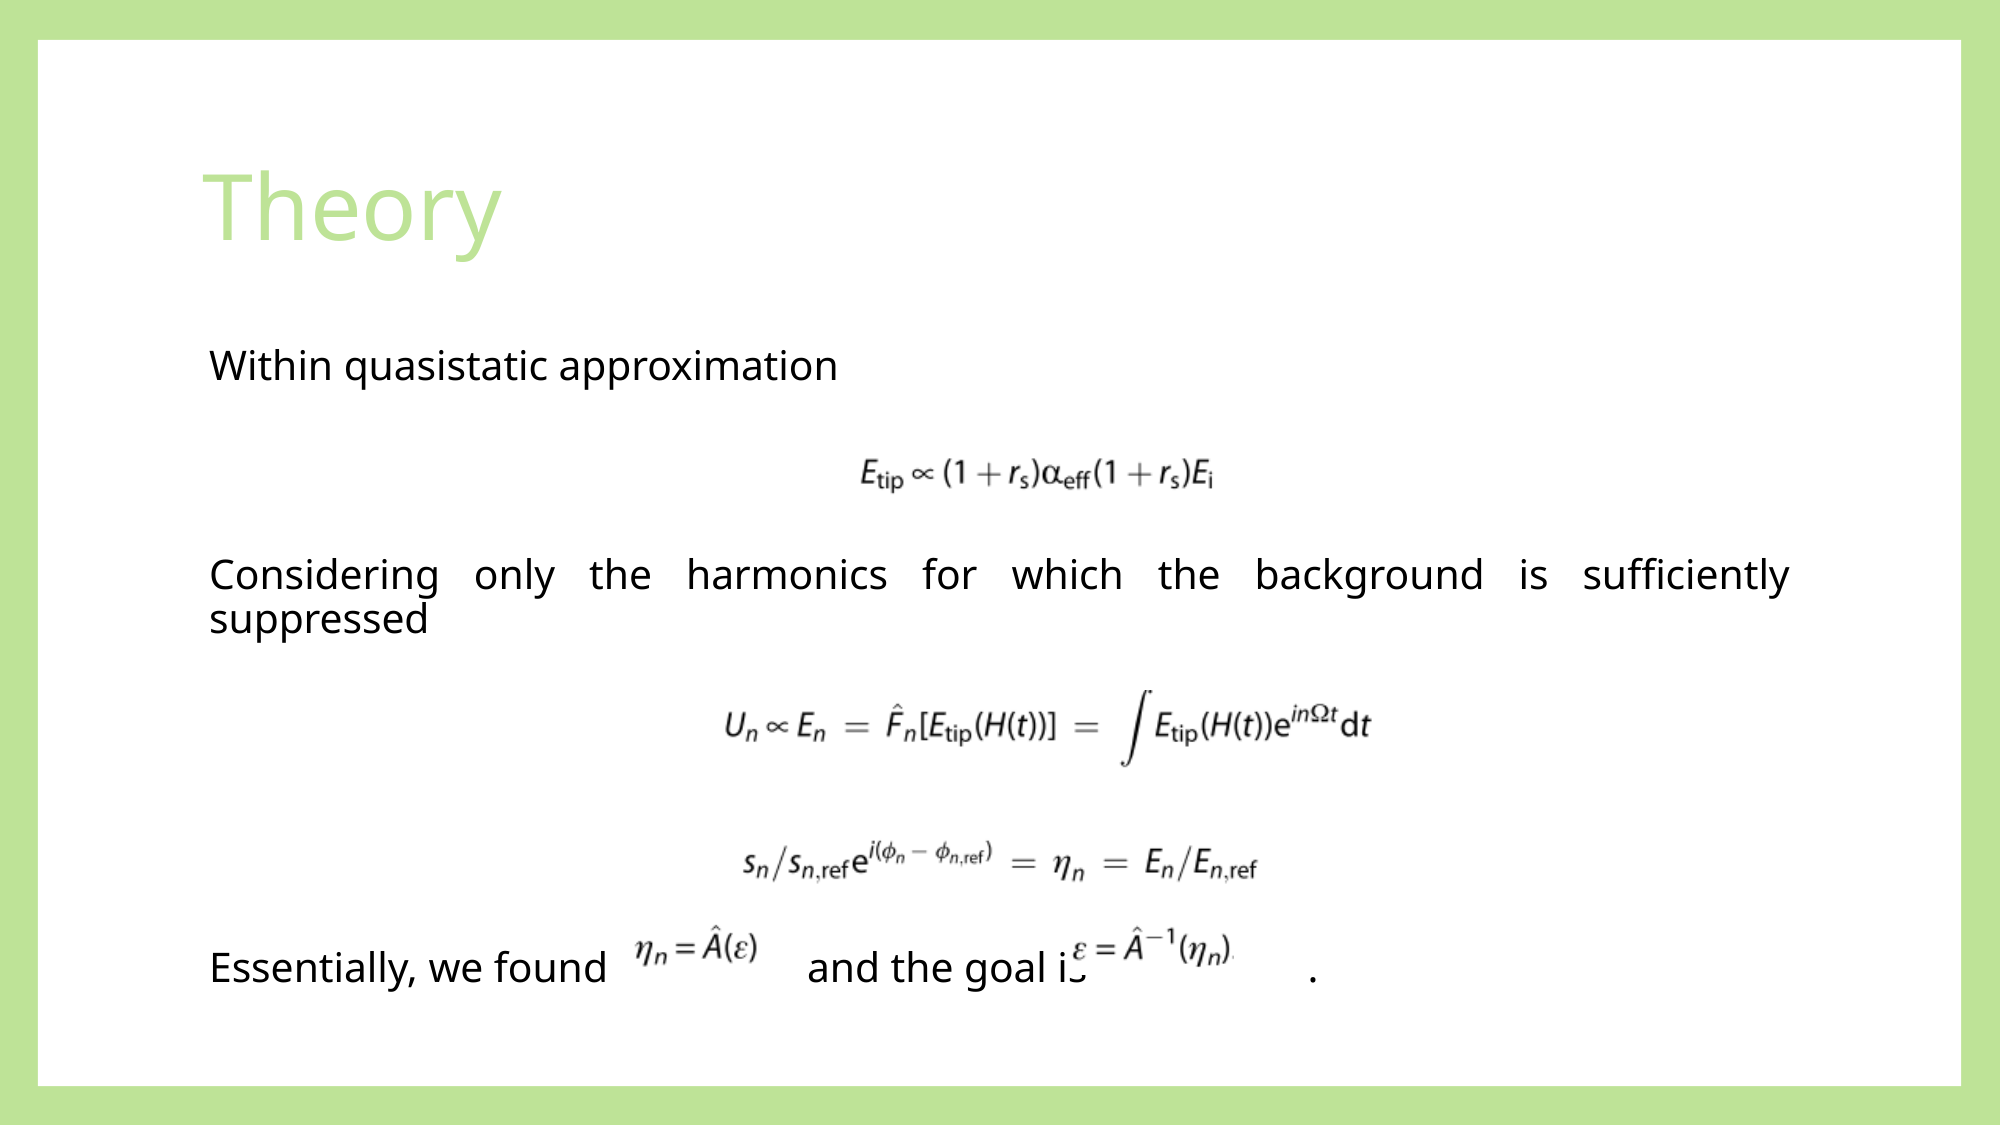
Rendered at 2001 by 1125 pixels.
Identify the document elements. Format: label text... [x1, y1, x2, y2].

picture [1068, 918, 1234, 975]
picture [840, 434, 1234, 506]
list Within quasistatic approximation Considering only the harmonics for which the background is sufficiently suppressed Essentially, we found and the goal is . [187, 337, 1808, 1000]
title Theory [187, 99, 1808, 323]
picture [707, 690, 1387, 773]
picture [632, 919, 763, 975]
picture [731, 822, 1264, 895]
